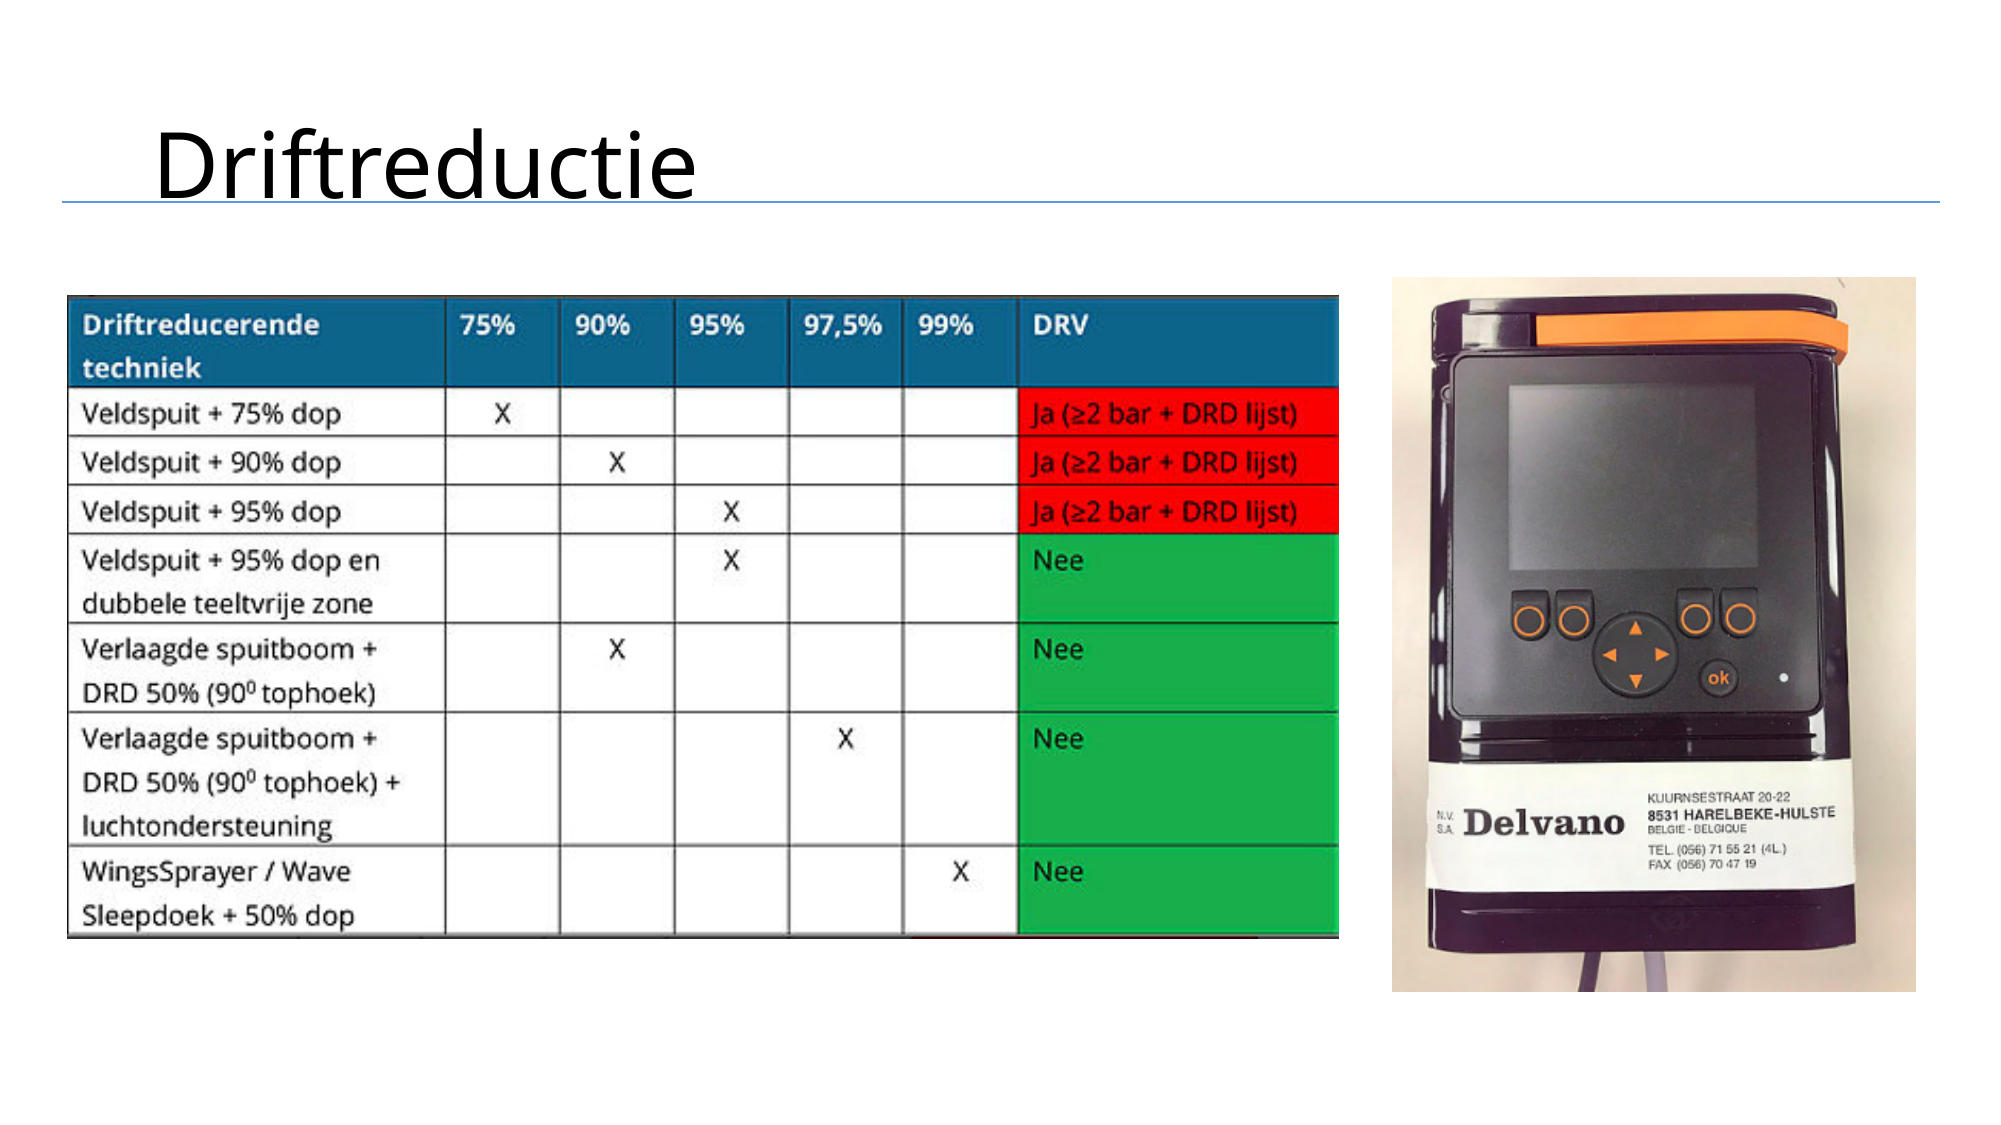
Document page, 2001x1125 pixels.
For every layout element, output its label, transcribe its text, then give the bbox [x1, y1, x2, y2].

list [67, 295, 1339, 939]
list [1392, 277, 1916, 992]
title Driftreductie [137, 59, 1863, 278]
